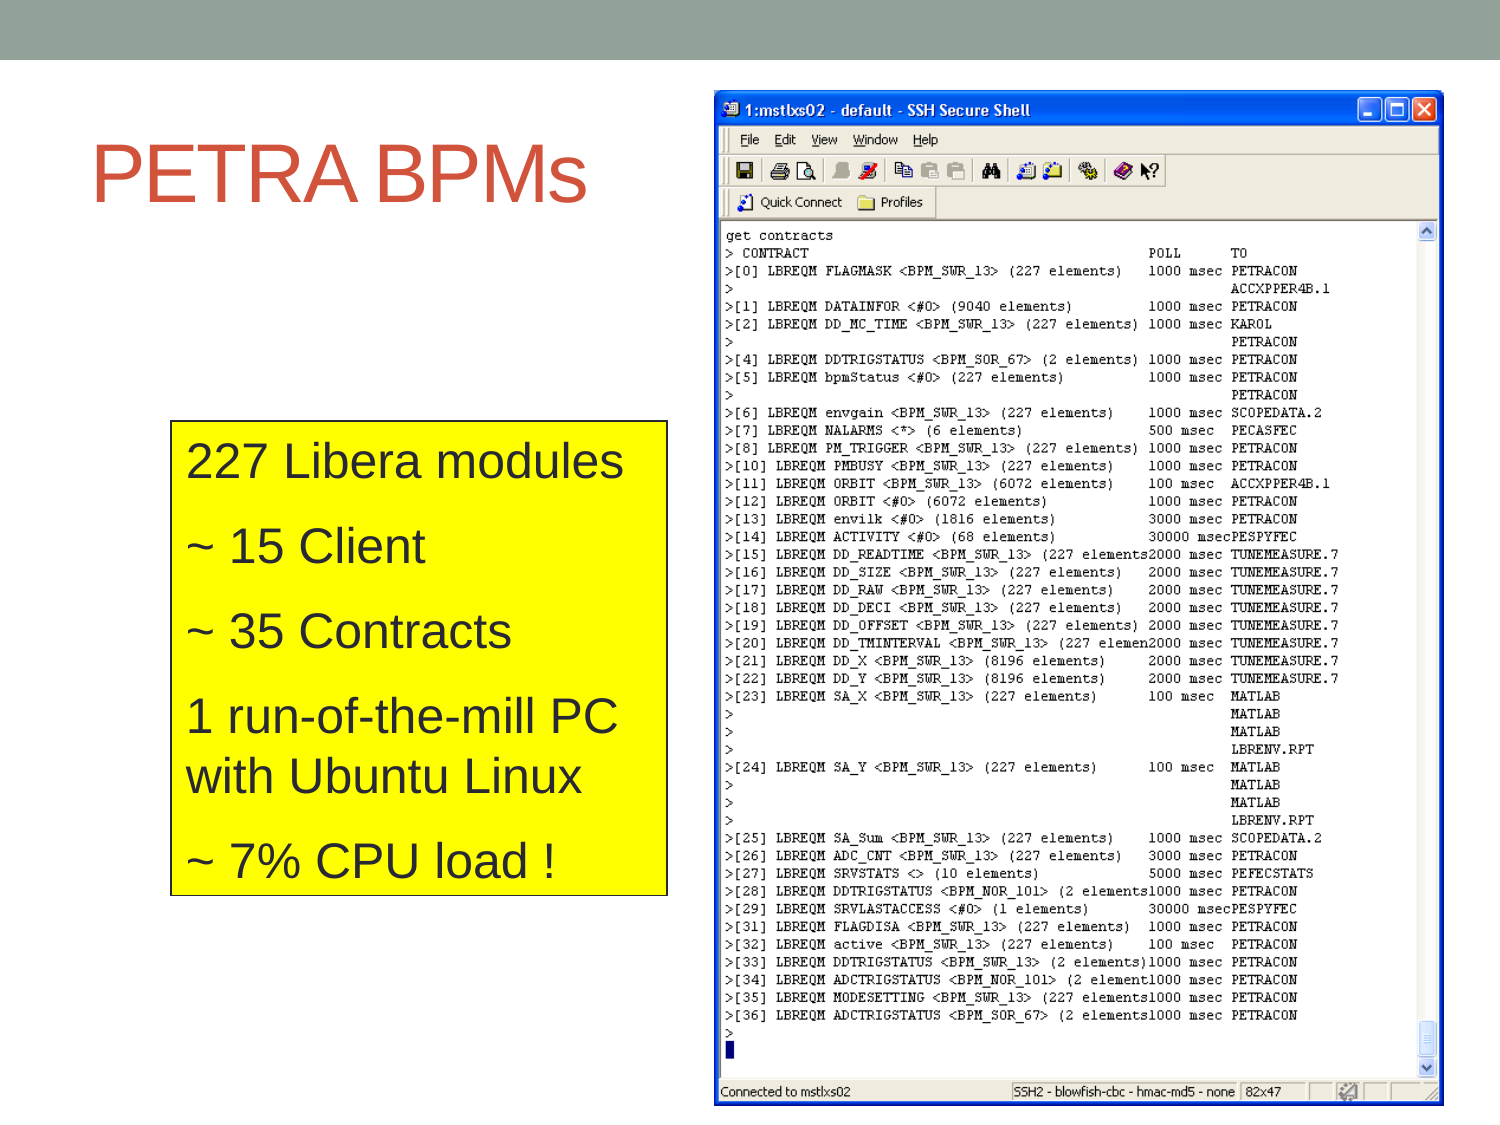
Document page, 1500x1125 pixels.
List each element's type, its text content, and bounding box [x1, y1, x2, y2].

title PETRA BPMs [75, 87, 715, 250]
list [714, 89, 1444, 1107]
text_box 227 Libera modules ~ 15 Client ~ 35 Contracts 1 run-of-the-mill PC with Ubuntu Linux ~ 7% CPU load ! [171, 420, 668, 896]
